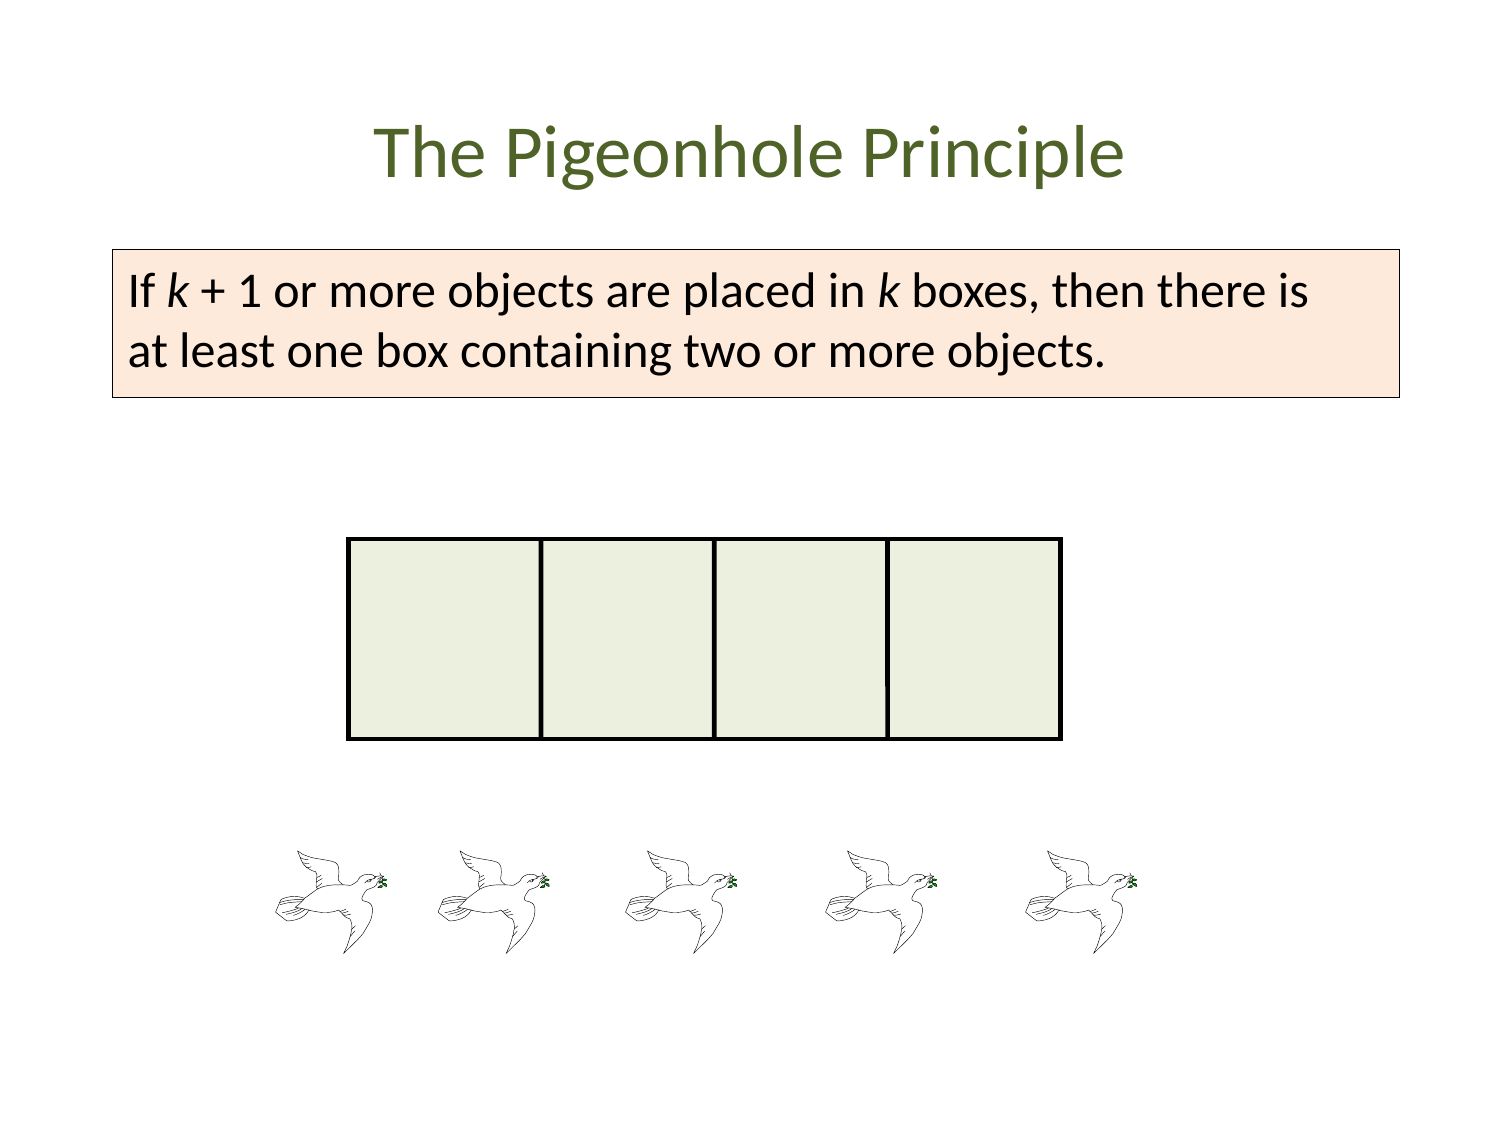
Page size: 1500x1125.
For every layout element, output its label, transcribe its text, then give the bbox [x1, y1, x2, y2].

title The Pigeonhole Principle [112, 37, 1388, 200]
list If k + 1 or more objects are placed in k boxes, then there is at least one box containing two or more objects. [112, 249, 1400, 398]
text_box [437, 849, 551, 955]
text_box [348, 538, 1062, 740]
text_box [824, 849, 938, 955]
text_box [274, 849, 388, 955]
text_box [624, 849, 738, 955]
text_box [1024, 849, 1138, 955]
